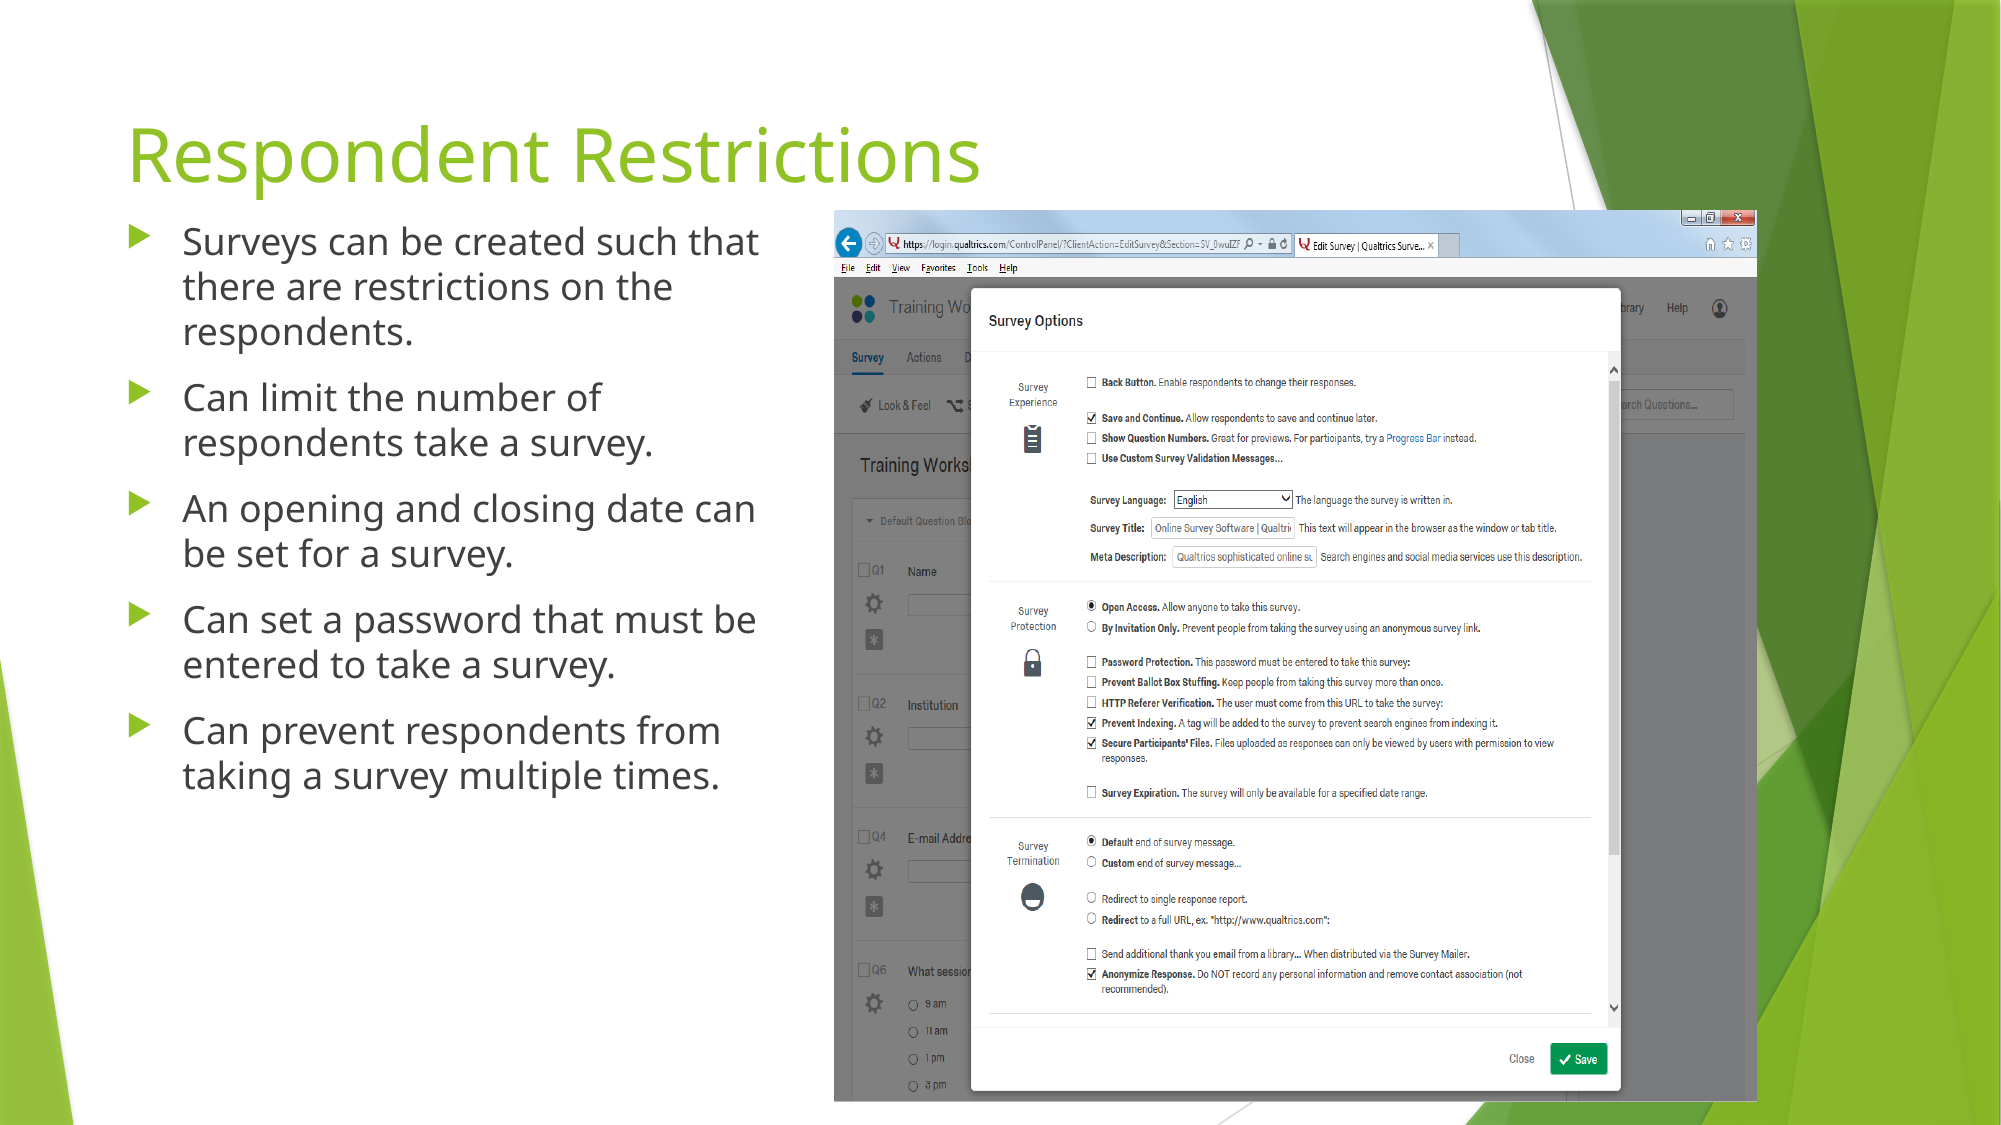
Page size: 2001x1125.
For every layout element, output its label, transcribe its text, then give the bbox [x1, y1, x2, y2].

list Surveys can be created such that there are restrictions on the respondents. Can limit the number of respondents take a survey. An opening and closing date can be set for a survey. Can set a password that must be entered to take a survey. Can prevent respondents from taking a survey multiple times. [111, 210, 798, 992]
title Respondent Restrictions [111, 99, 1522, 317]
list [834, 210, 1758, 1102]
